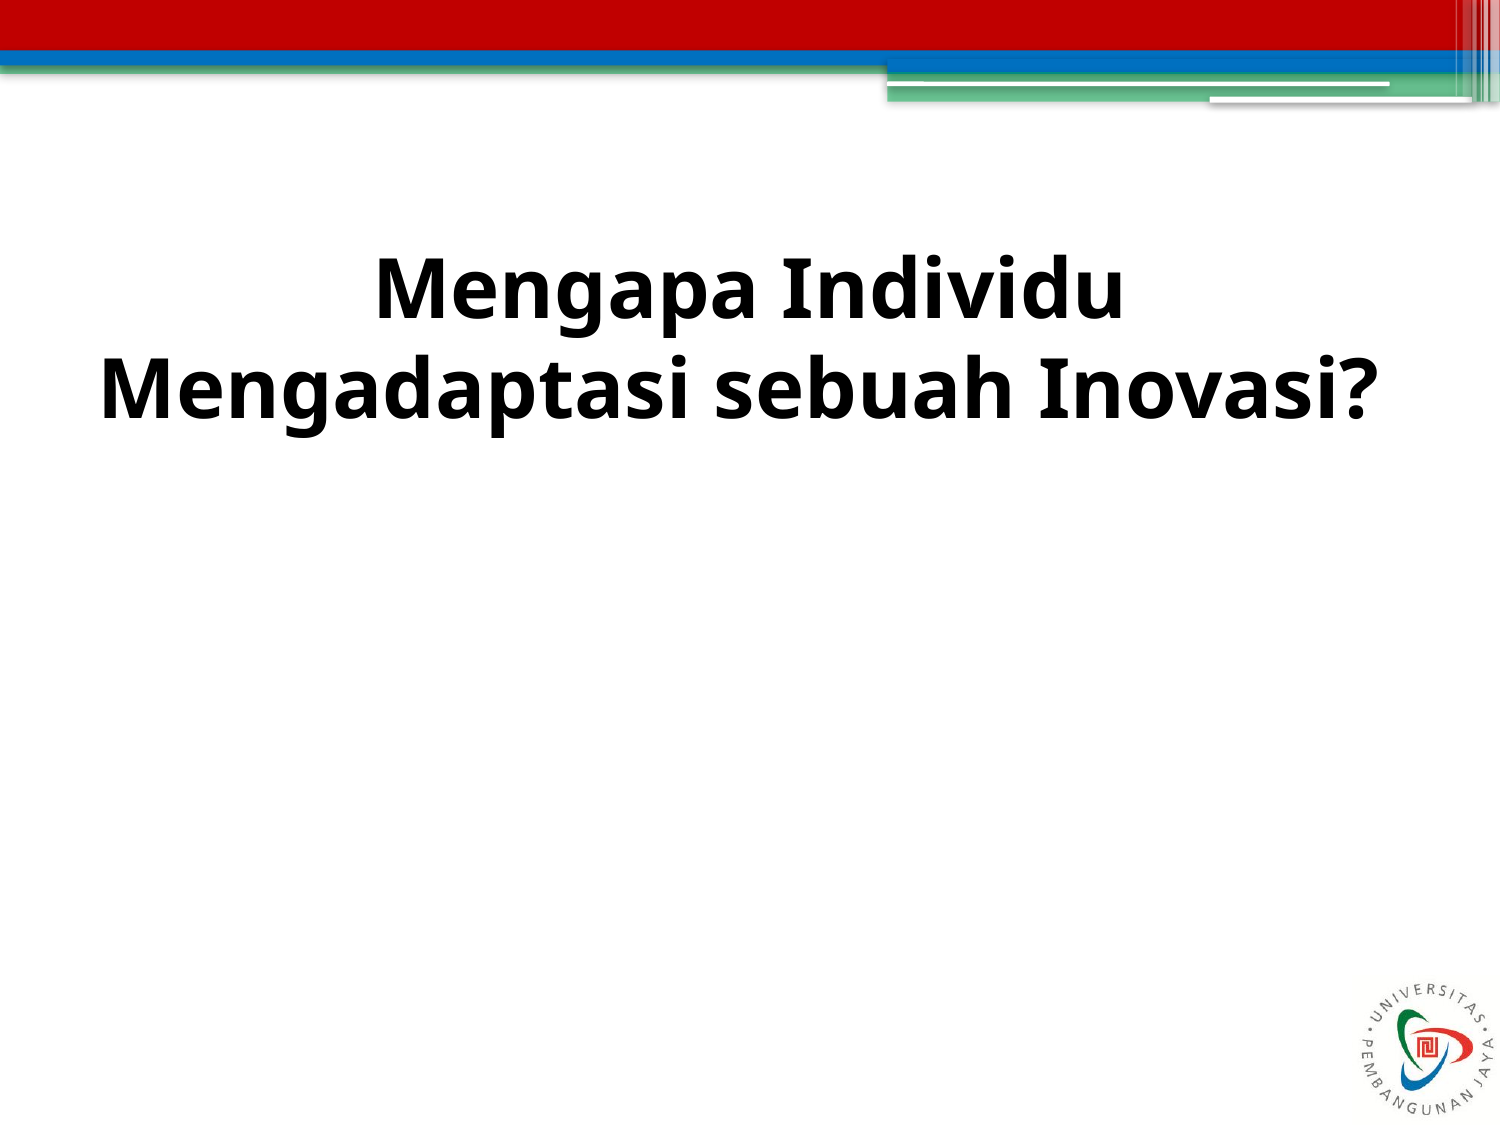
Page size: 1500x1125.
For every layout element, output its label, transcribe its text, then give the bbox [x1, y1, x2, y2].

picture [1352, 975, 1500, 1125]
title Mengapa Individu Mengadaptasi sebuah Inovasi? [75, 45, 1425, 625]
